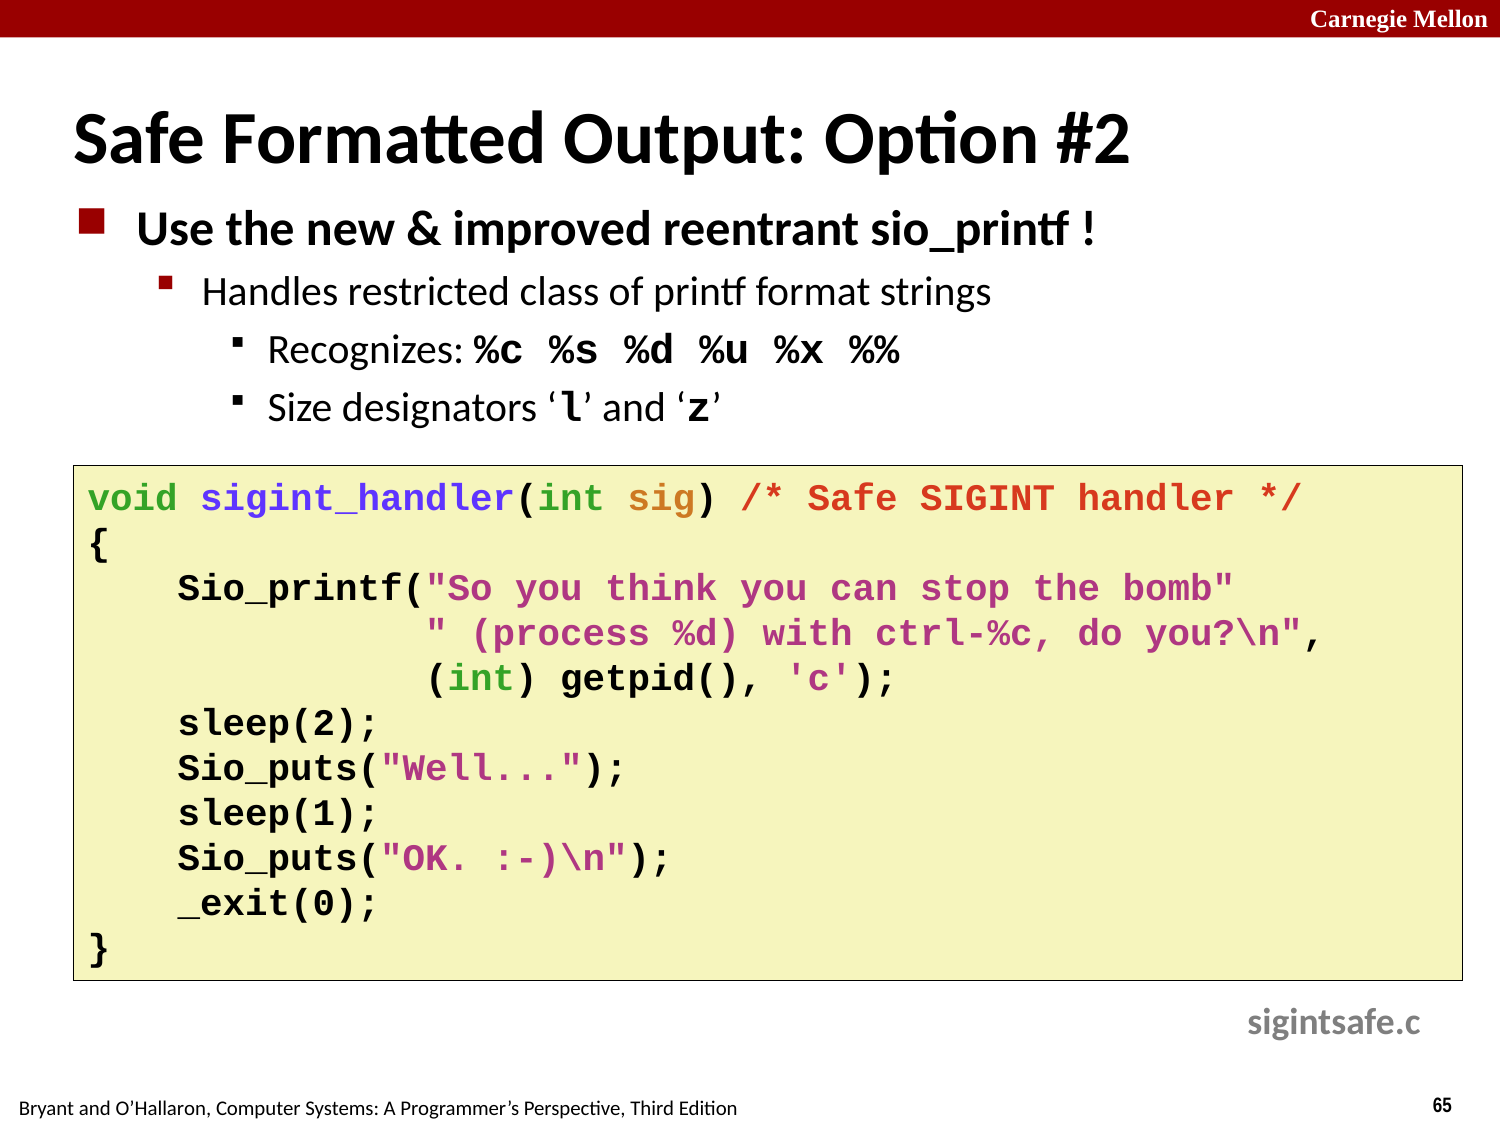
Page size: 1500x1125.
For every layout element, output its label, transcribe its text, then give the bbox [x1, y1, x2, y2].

text_box sigintsafe.c [1232, 989, 1436, 1050]
list Use the new & improved reentrant sio_printf ! Handles restricted class of printf format strings Recognizes: %c %s %d %u %x %% Size designators ‘l’ and ‘z’ [64, 187, 1366, 278]
title Safe Formatted Output: Option #2 [58, 71, 1401, 197]
text_box void sigint_handler(int sig) /* Safe SIGINT handler */ { Sio_printf("So you think you can stop the bomb" " (process %d) with ctrl-%c, do you?\n", (int) getpid(), 'c'); sleep(2); Sio_puts("Well..."); sleep(1); Sio_puts("OK. :-)\n"); _exit(0); } [72, 465, 1462, 981]
